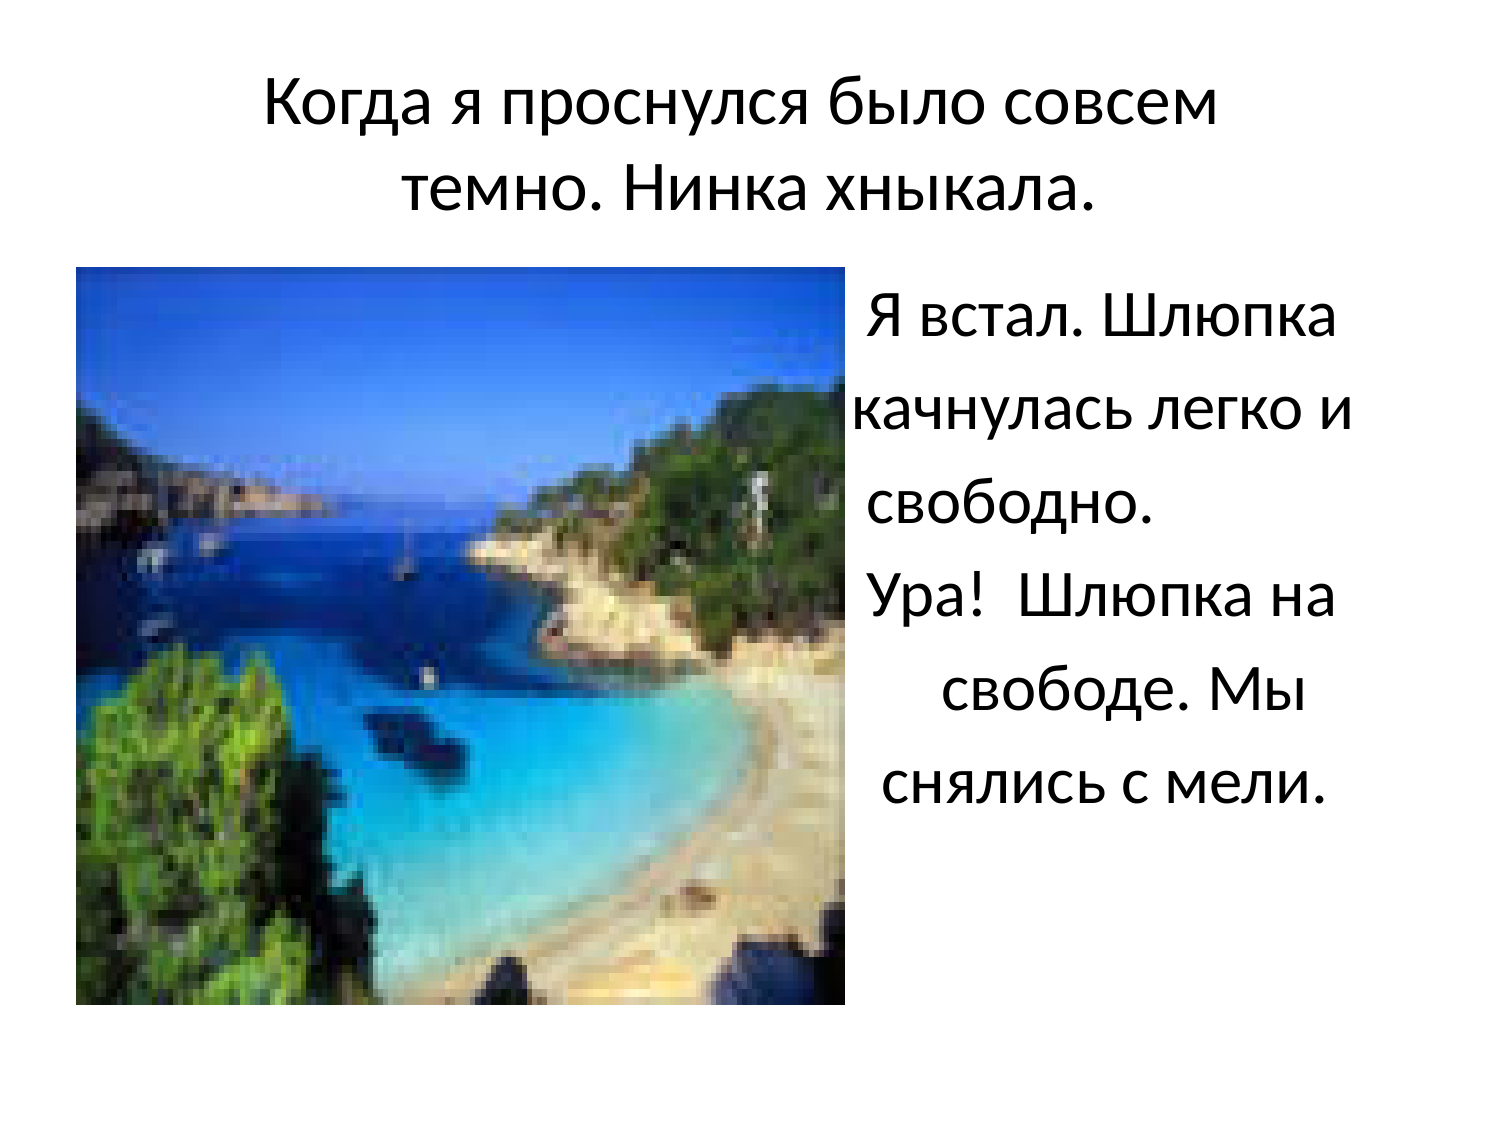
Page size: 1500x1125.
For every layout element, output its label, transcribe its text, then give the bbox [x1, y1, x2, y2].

picture [76, 266, 845, 1005]
list Я встал. Шлюпка качнулась легко и свободно. Ура! Шлюпка на свободе. Мы снялись с мели. [75, 262, 1425, 1005]
title Когда я проснулся было совсем темно. Нинка хныкала. [75, 45, 1425, 233]
